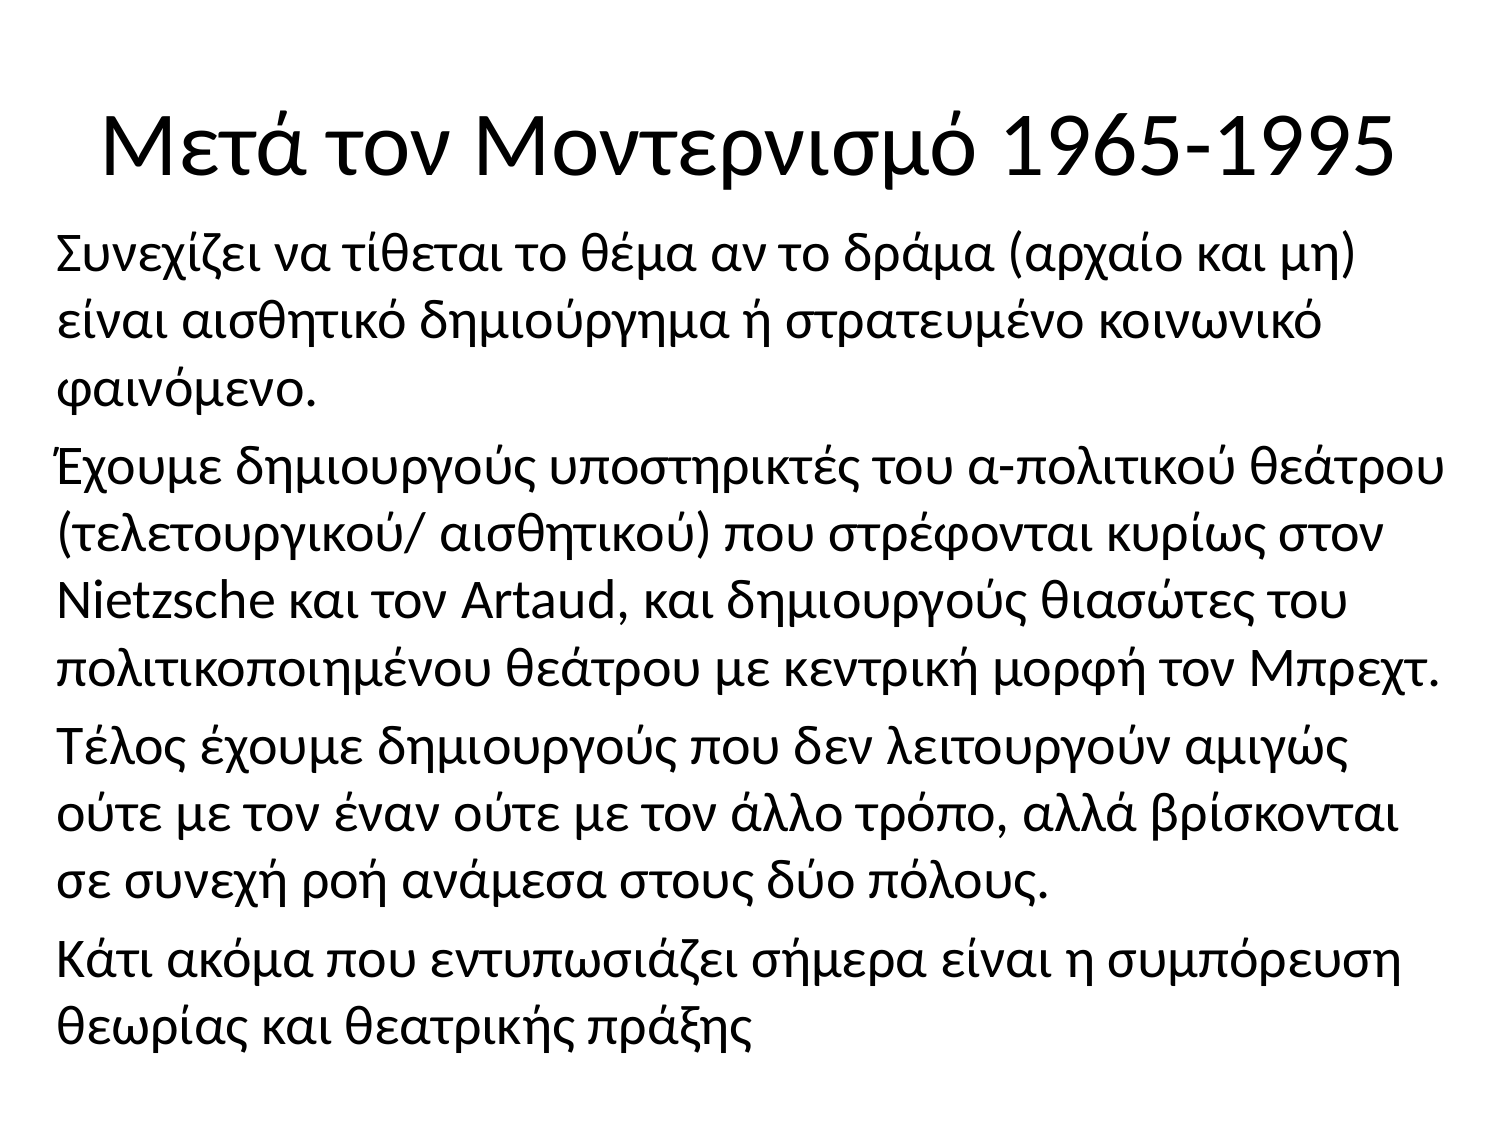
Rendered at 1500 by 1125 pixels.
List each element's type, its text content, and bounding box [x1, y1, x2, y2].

title Μετά τον Μοντερνισμό 1965-1995 [75, 45, 1425, 208]
list Συνεχίζει να τίθεται το θέμα αν το δράμα (αρχαίο και μη) είναι αισθητικό δημιούργημα ή στρατευμένο κοινωνικό φαινόμενο. Έχουμε δημιουργούς υποστηρικτές του α-πολιτικού θεάτρου (τελετουργικού/ αισθητικού) που στρέφονται κυρίως στον Nietzsche και τον Artaud, και δημιουργούς θιασώτες του πολιτικοποιημένου θεάτρου με κεντρική μορφή τον Μπρεχτ. Τέλος έχουμε δημιουργούς που δεν λειτουργούν αμιγώς ούτε με τον έναν ούτε με τον άλλο τρόπο, αλλά βρίσκονται σε συνεχή ροή ανάμεσα στους δύο πόλους. Κάτι ακόμα που εντυπωσιάζει σήμερα είναι η συμπόρευση θεωρίας και θεατρικής πράξης [41, 208, 1471, 1125]
